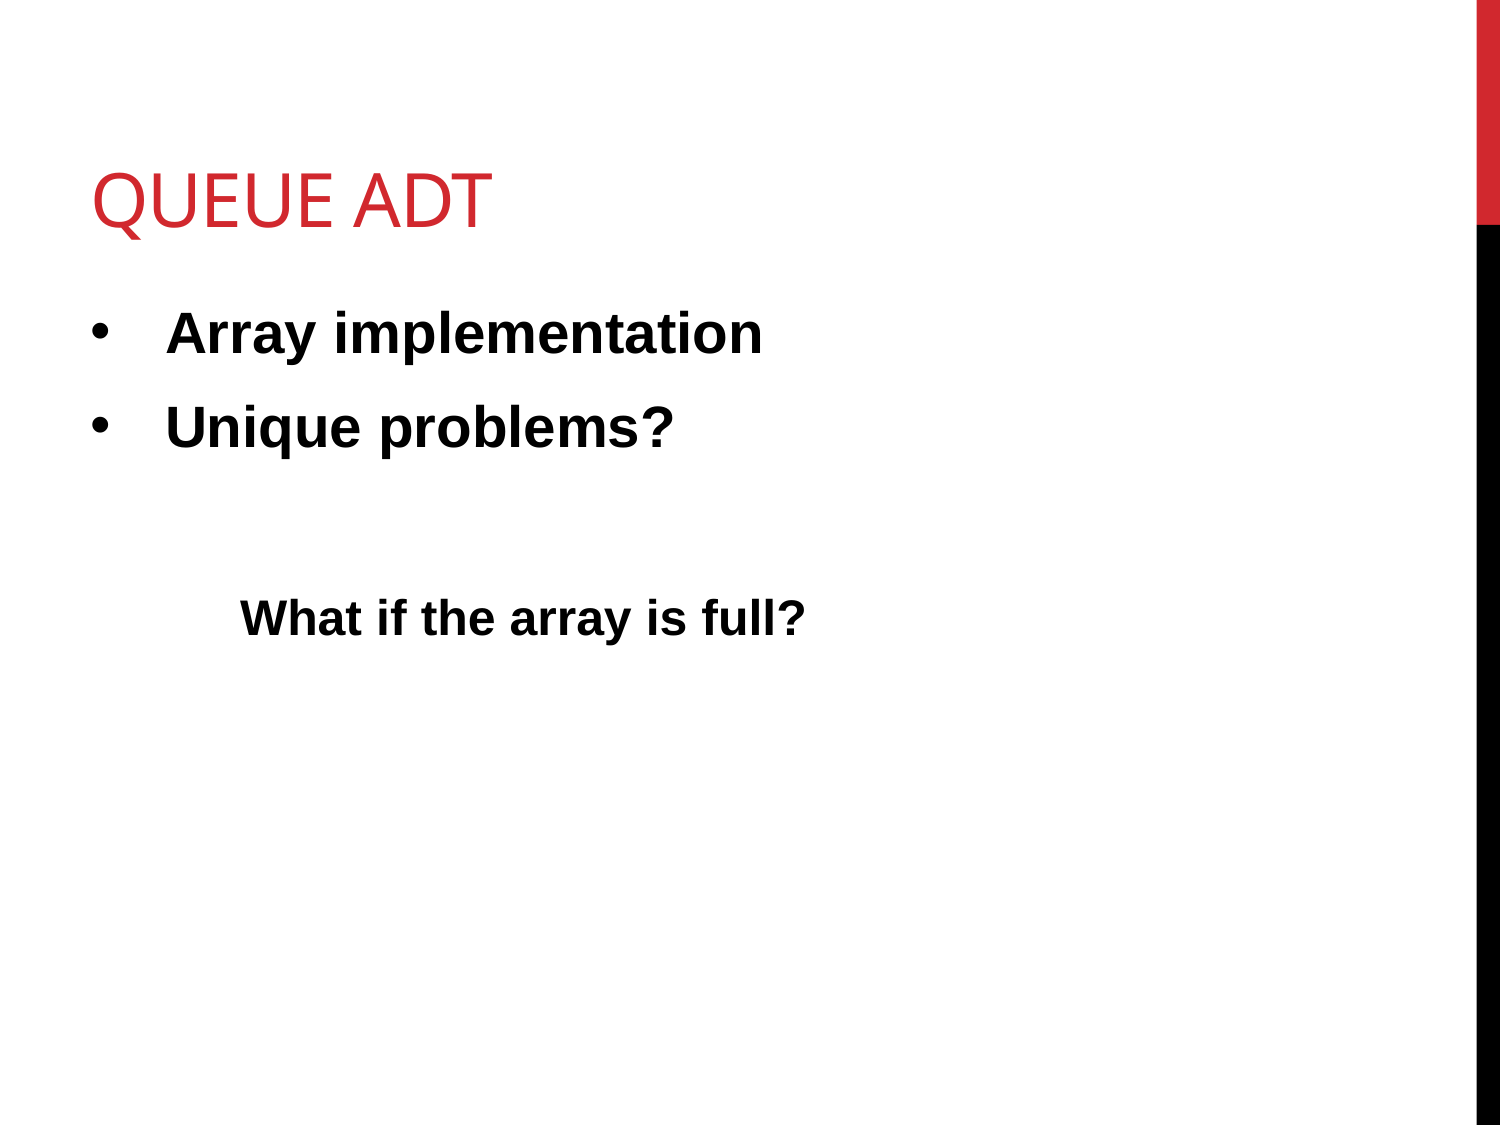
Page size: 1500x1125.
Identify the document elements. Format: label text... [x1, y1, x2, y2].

title queue ADT [75, 25, 1500, 250]
list Array implementation Unique problems? What if the array is full? [75, 287, 1407, 1005]
